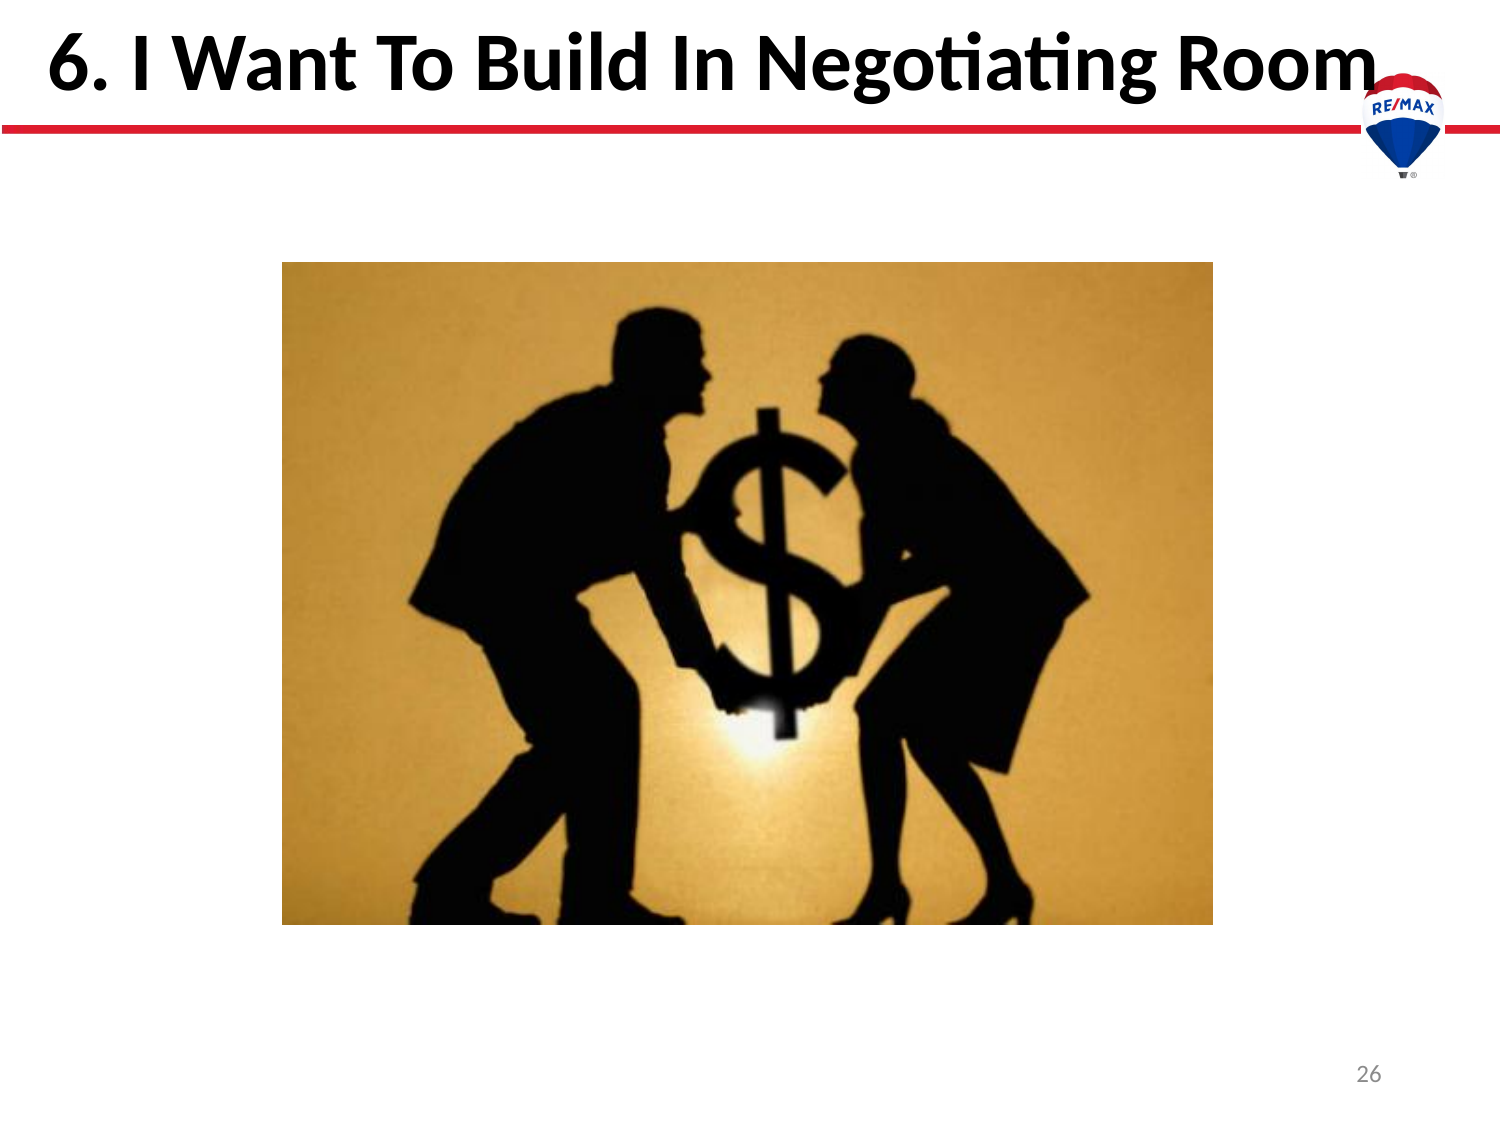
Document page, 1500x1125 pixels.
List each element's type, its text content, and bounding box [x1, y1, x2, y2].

picture [0, 72, 1500, 179]
picture [281, 262, 1213, 925]
text_box 6. I Want To Build In Negotiating Room [33, 0, 1396, 115]
slide_number 26 [1059, 1042, 1397, 1103]
